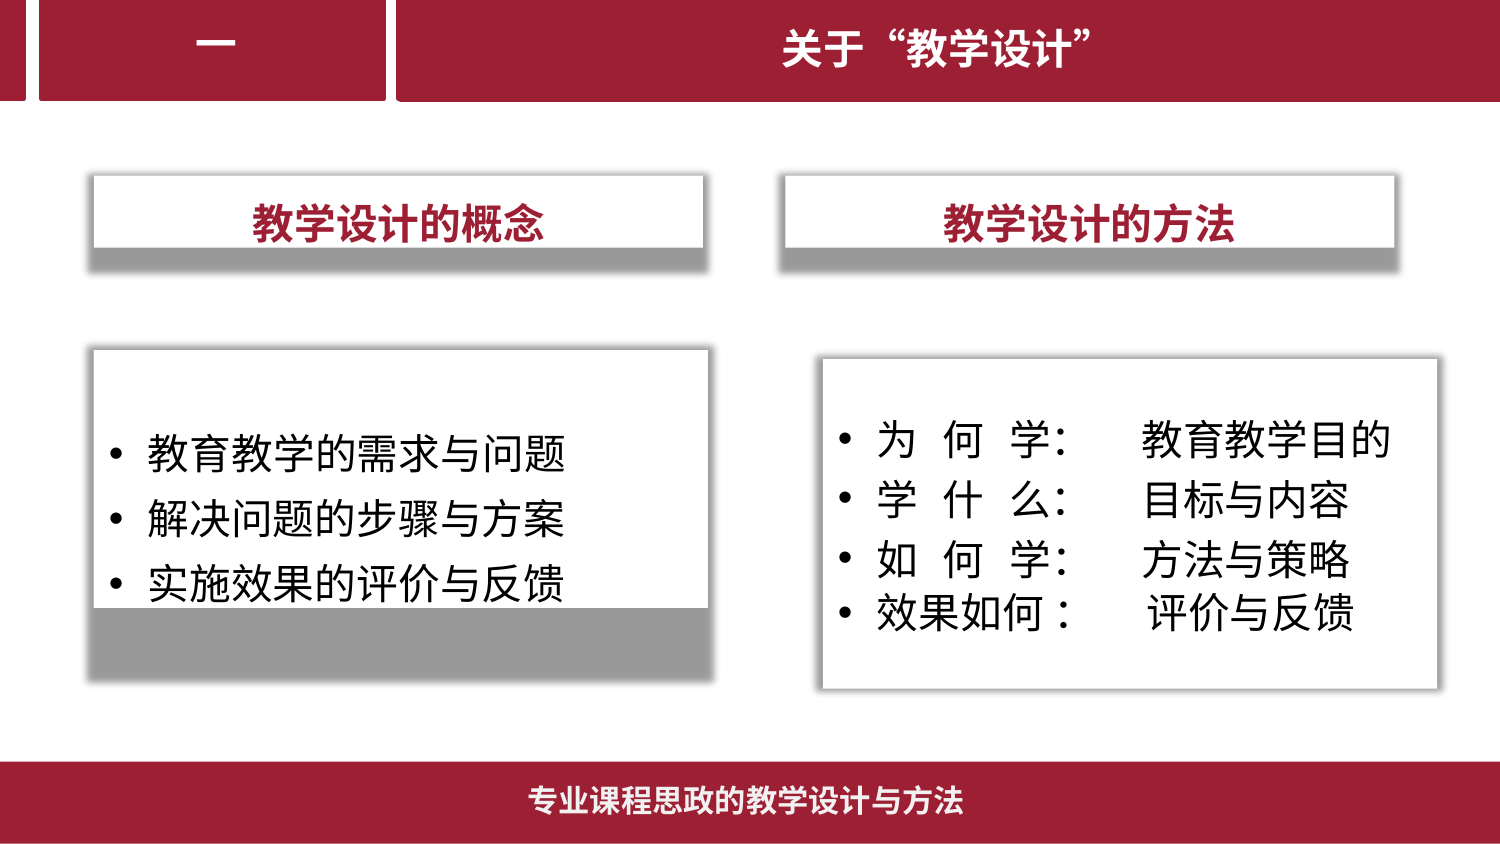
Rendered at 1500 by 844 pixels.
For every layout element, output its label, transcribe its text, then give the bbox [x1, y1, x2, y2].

table_header 学： [997, 405, 1117, 462]
table_header 何 [931, 405, 997, 462]
text_box 专业课程思政的教学设计与方法 [525, 779, 967, 819]
table_cell 什 [931, 462, 997, 522]
text_box 效果如何 ： [835, 585, 1100, 638]
text_box 评价与反馈 [1144, 585, 1358, 638]
text_box [0, 761, 1500, 844]
text_box [822, 359, 1438, 689]
text_box 教学设计的方法 [785, 175, 1395, 248]
table_cell 何 [931, 522, 997, 580]
text_box [808, 348, 1451, 701]
table_cell 学 [833, 462, 931, 522]
table_header 教育教学目的 [1117, 405, 1397, 462]
table_cell 么： [997, 462, 1117, 522]
text_box [79, 338, 722, 692]
text_box [0, 0, 24, 99]
table_cell 方法与策略 [1117, 522, 1397, 580]
text_box [41, 0, 384, 99]
text_box 教育教学的需求与问题 解决问题的步骤与方案 实施效果的评价与反馈 [93, 350, 708, 608]
text_box [80, 166, 718, 283]
text_box 教学设计的概念 [93, 175, 703, 248]
table_cell 学： [997, 522, 1117, 580]
text_box 一 [193, 15, 240, 68]
title 关于“教学设计” [779, 20, 1118, 164]
table_header 为 [833, 405, 931, 462]
text_box [771, 166, 1409, 283]
text_box [398, 0, 1499, 99]
table_cell 目标与内容 [1117, 462, 1397, 522]
table_cell 如 [833, 522, 931, 580]
